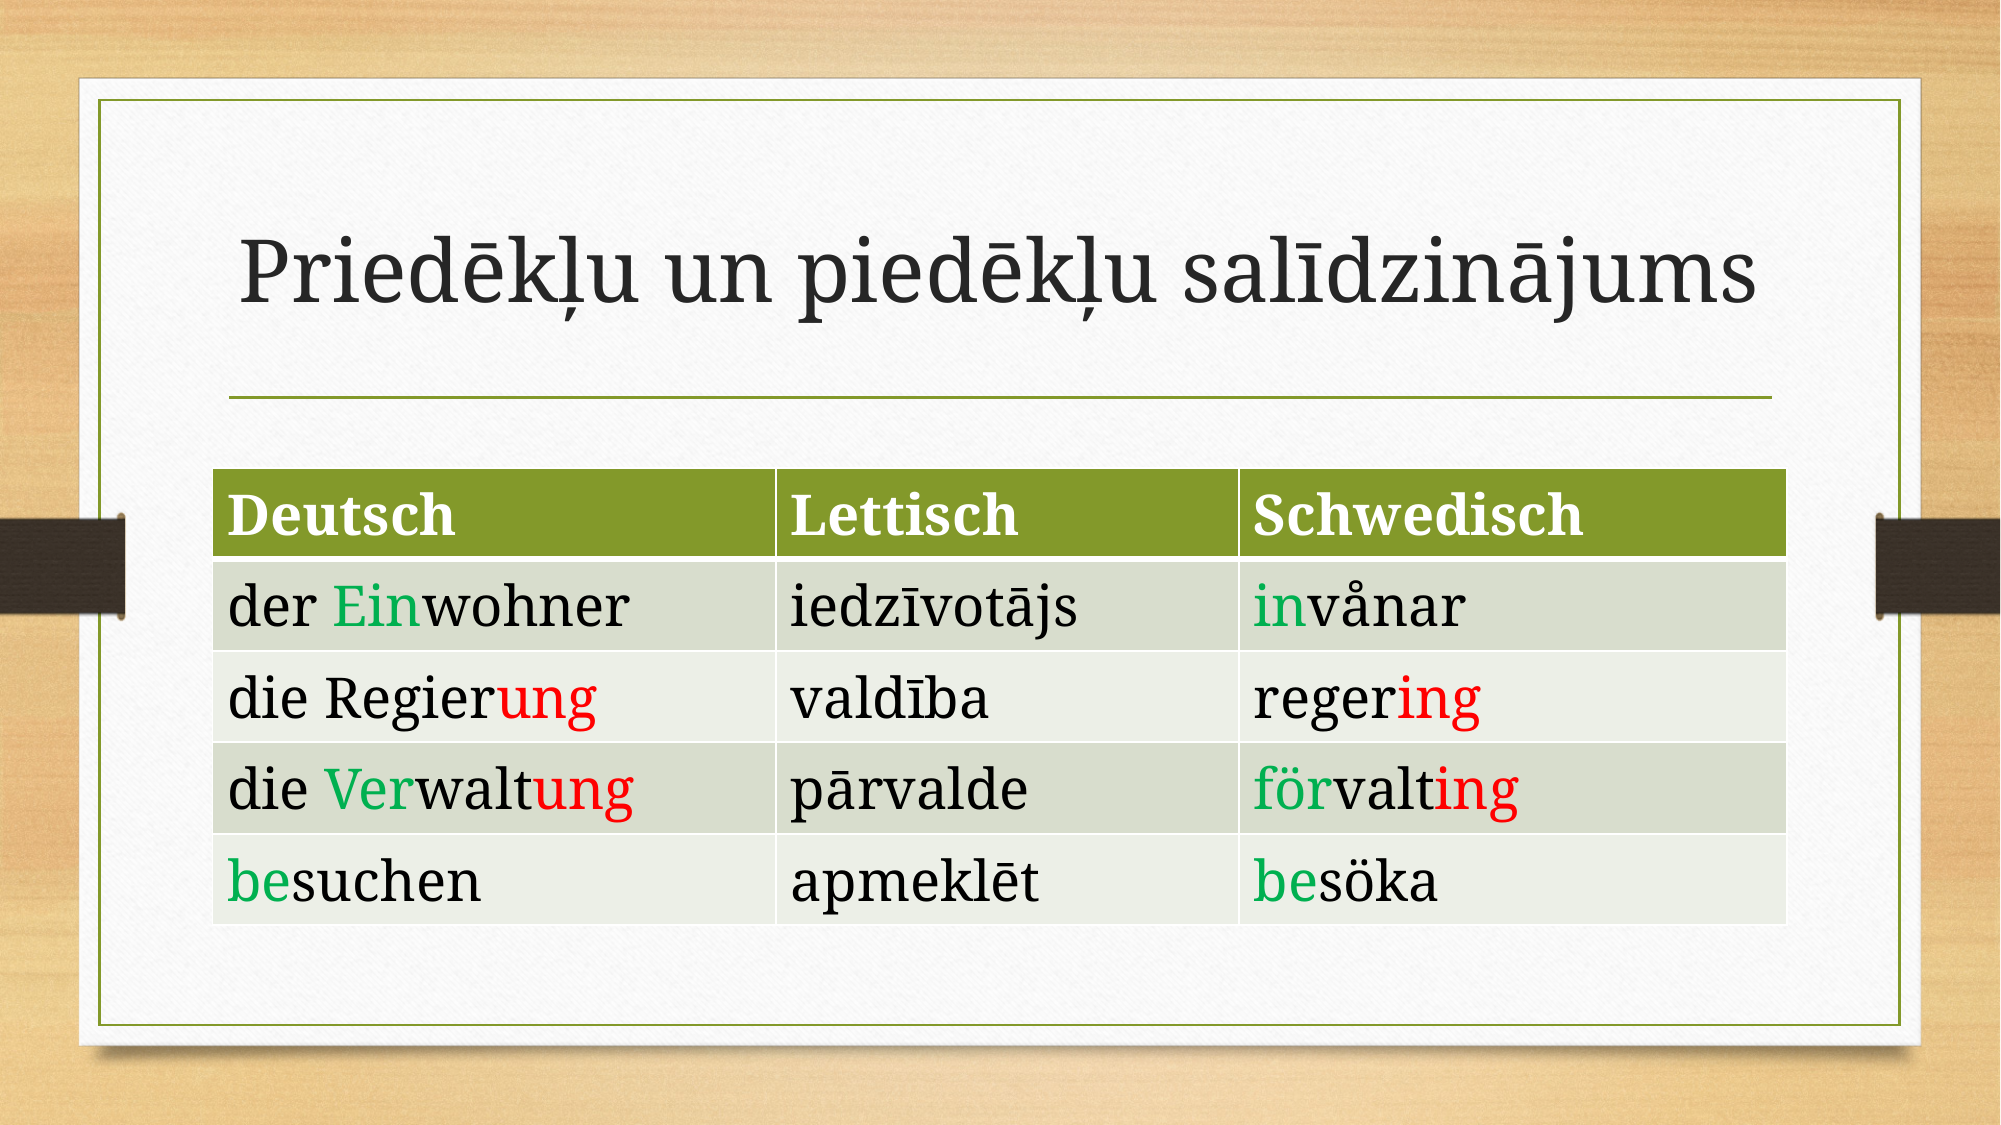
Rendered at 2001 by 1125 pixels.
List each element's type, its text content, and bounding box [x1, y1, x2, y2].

table_cell apmeklēt [777, 835, 1238, 924]
picture [0, 0, 2001, 1125]
table_header Schwedisch [1240, 469, 1786, 556]
table_cell besöka [1240, 835, 1786, 924]
table_header Deutsch [213, 469, 775, 556]
table_cell die Verwaltung [213, 743, 775, 833]
table_cell iedzīvotājs [777, 562, 1238, 650]
title Priedēkļu un piedēkļu salīdzinājums [212, 161, 1788, 375]
table_cell der Einwohner [213, 562, 775, 650]
table_cell förvalting [1240, 743, 1786, 833]
table_cell invånar [1240, 562, 1786, 650]
table_cell besuchen [213, 835, 775, 924]
table_cell valdība [777, 652, 1238, 741]
table_cell die Regierung [213, 652, 775, 741]
table_cell regering [1240, 652, 1786, 741]
table_header Lettisch [777, 469, 1238, 556]
table_cell pārvalde [777, 743, 1238, 833]
